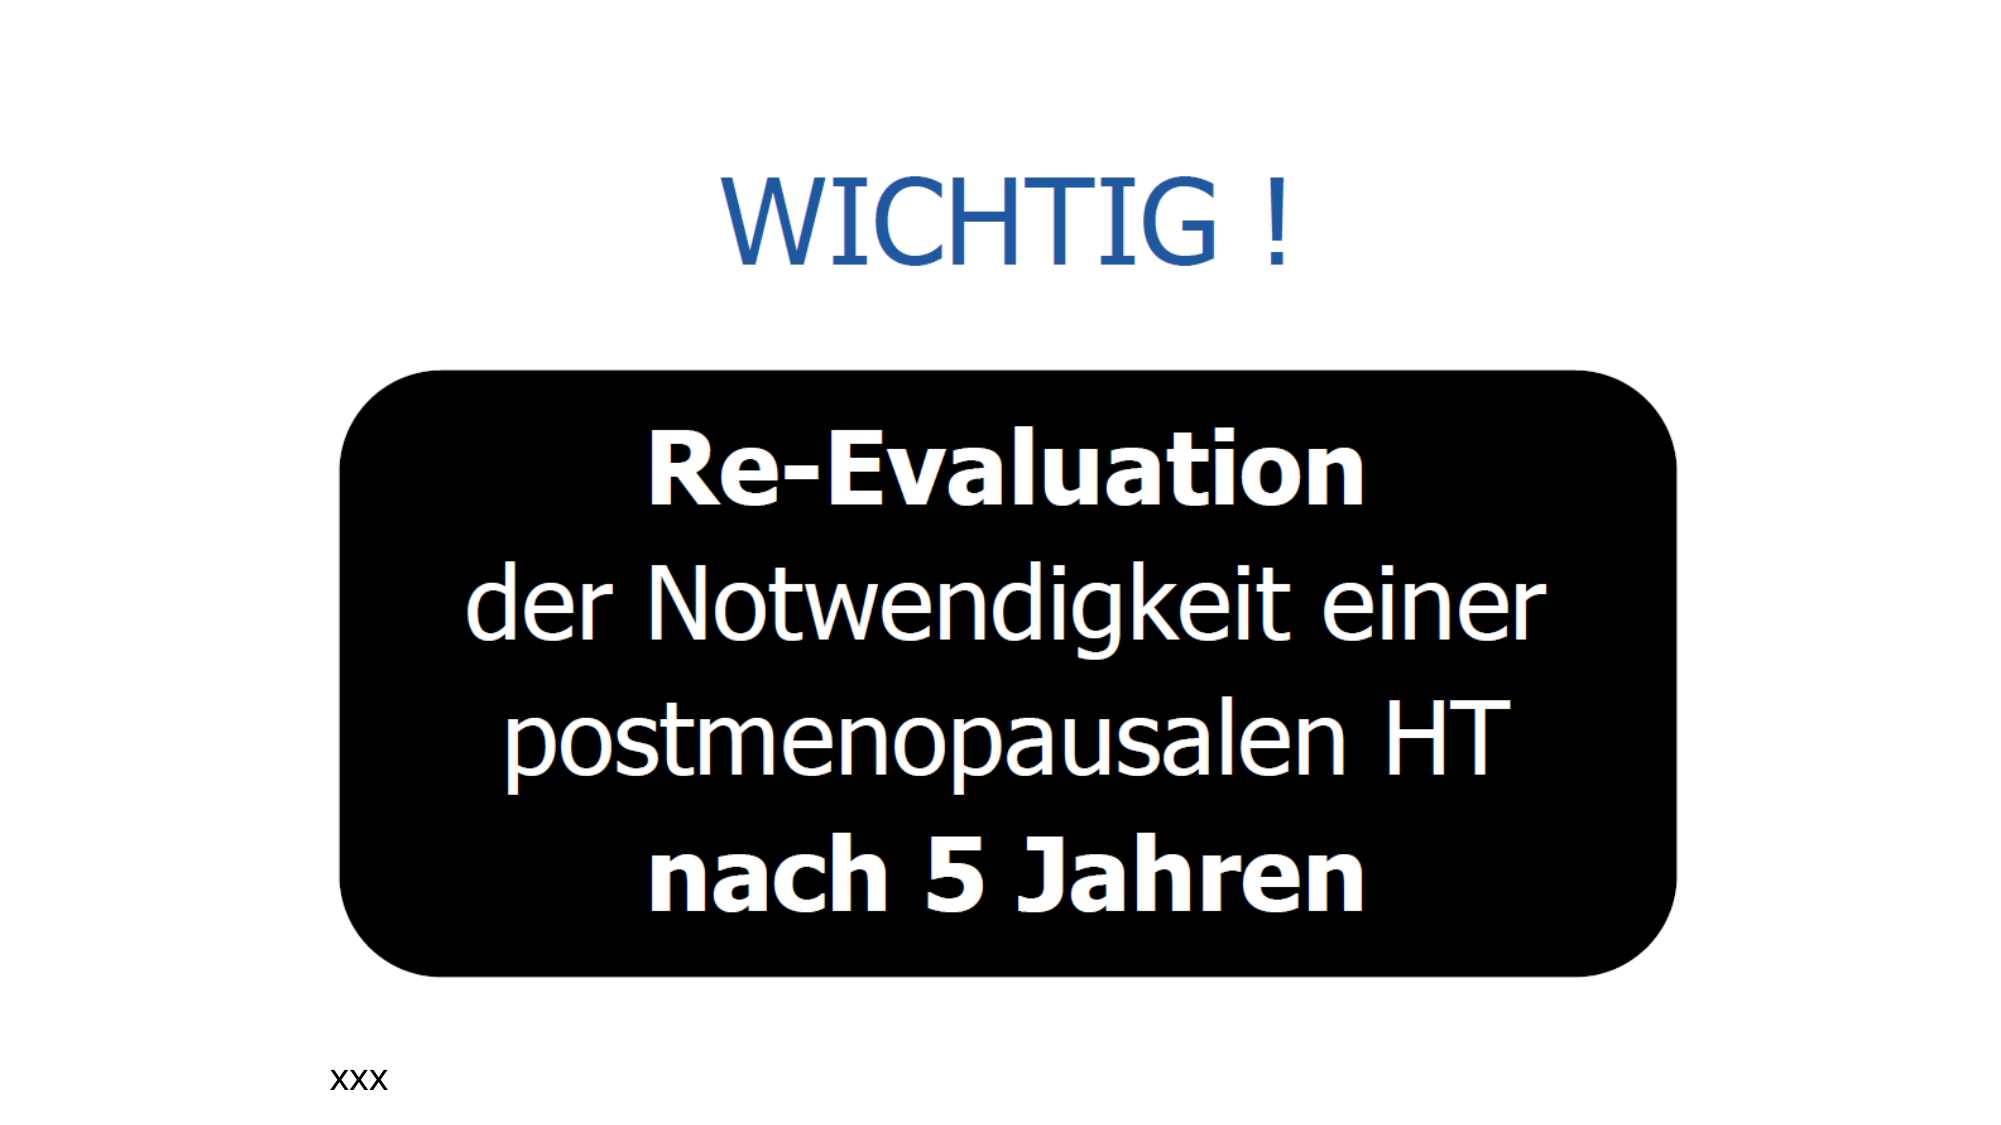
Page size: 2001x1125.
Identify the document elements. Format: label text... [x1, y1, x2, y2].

picture [262, 111, 1728, 1027]
text_box xxx [314, 1045, 404, 1105]
